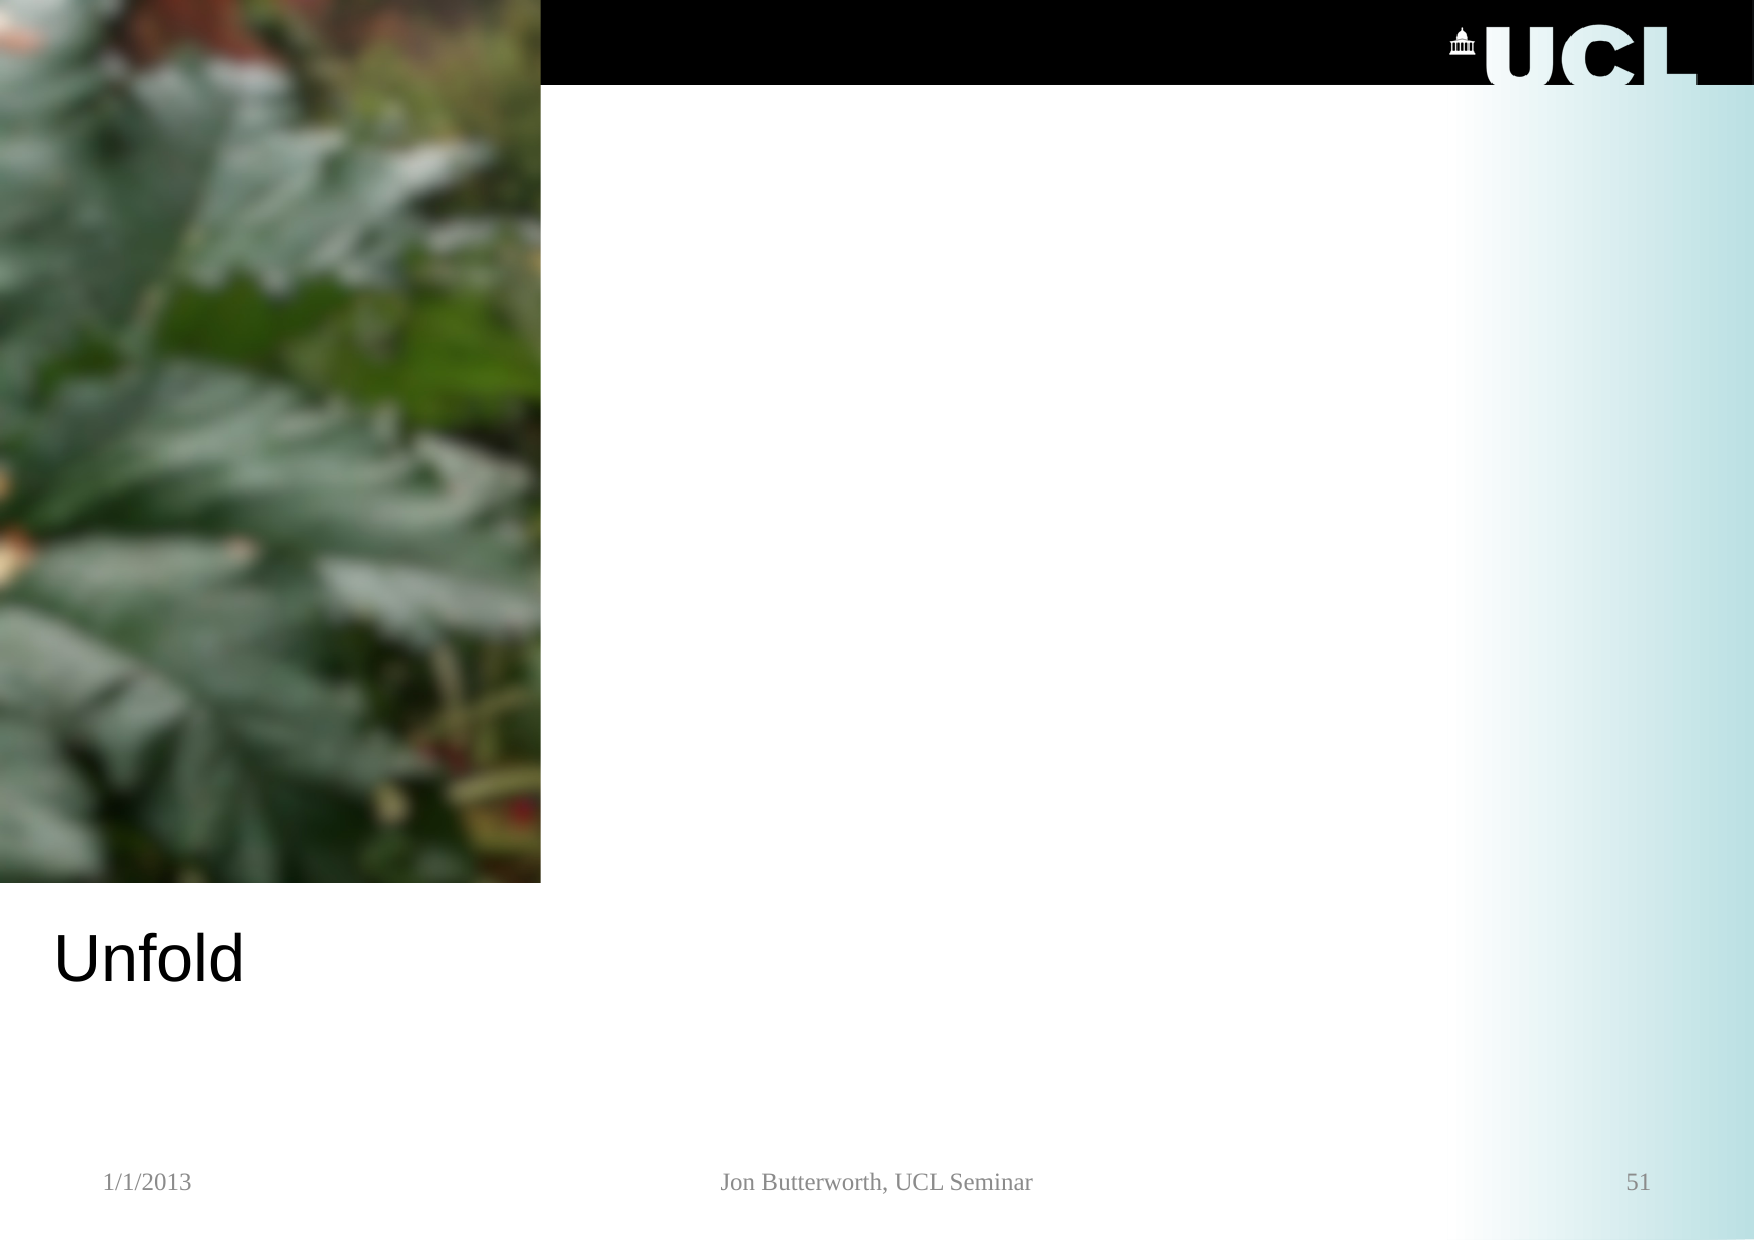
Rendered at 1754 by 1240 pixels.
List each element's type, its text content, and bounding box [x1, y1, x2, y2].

footer Jon Butterworth, UCL Seminar [599, 1148, 1155, 1215]
text_box Unfold [38, 915, 511, 1005]
picture [0, 0, 1754, 883]
slide_number 51 [1257, 1148, 1667, 1215]
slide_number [87, 1148, 497, 1215]
